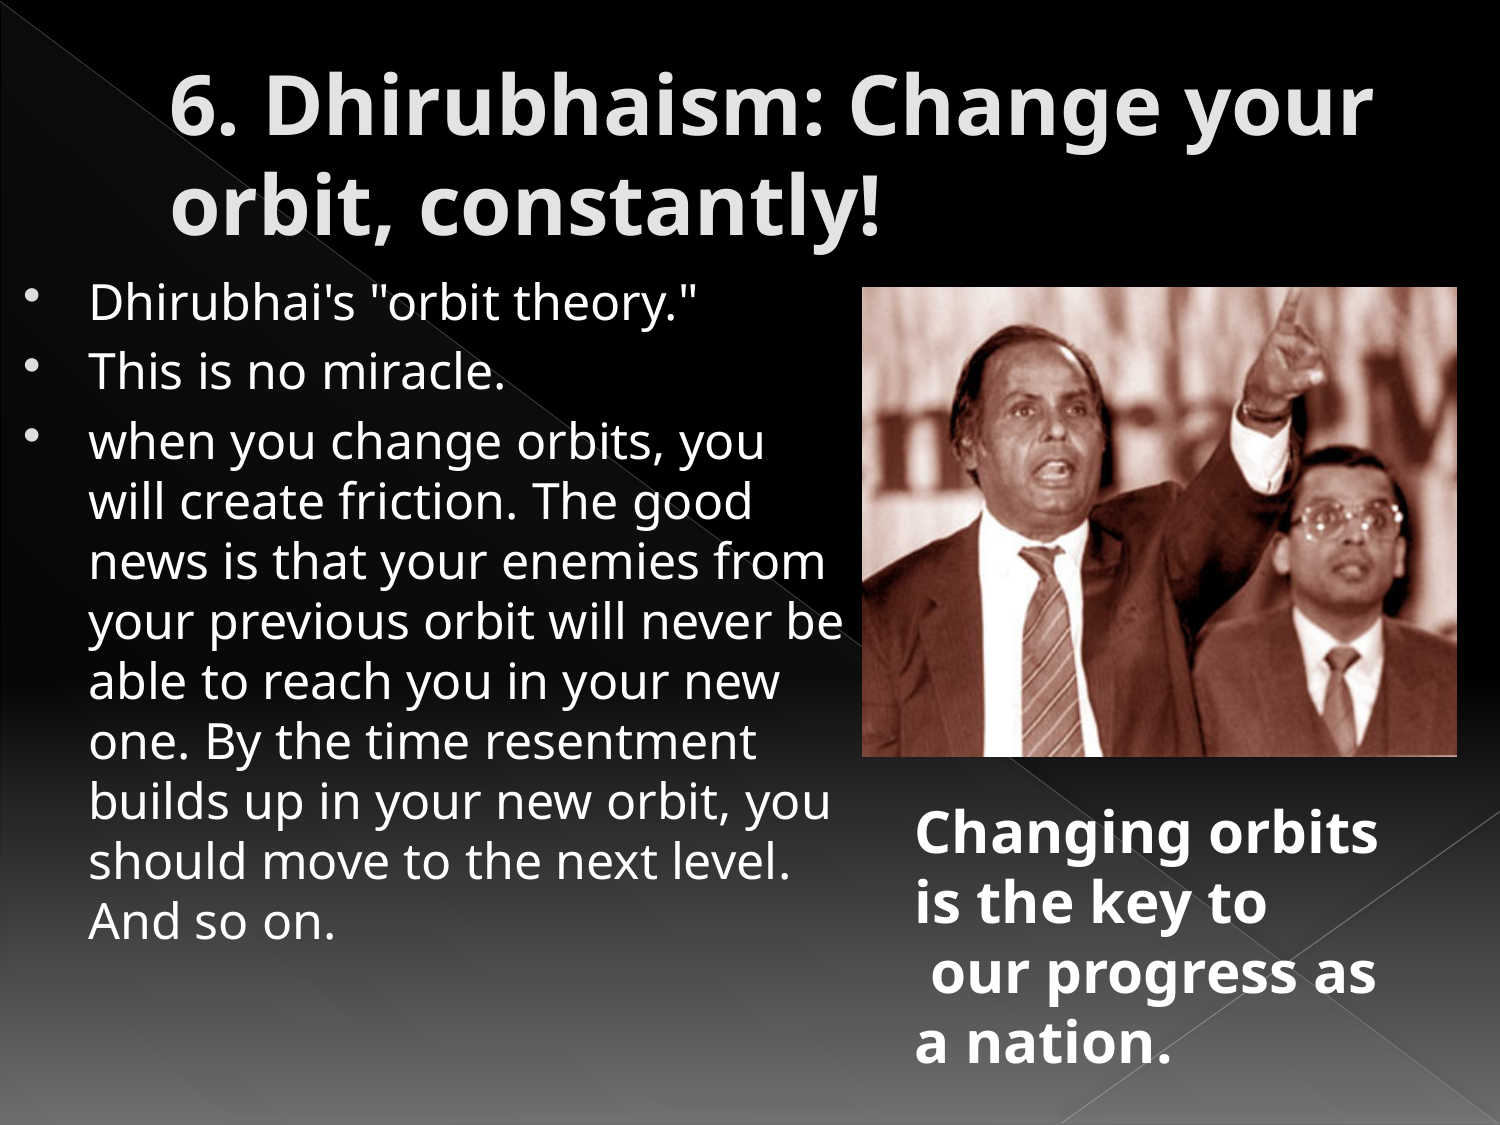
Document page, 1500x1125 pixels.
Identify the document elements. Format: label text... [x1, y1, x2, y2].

text_box Dhirubhai's "orbit theory." This is no miracle. when you change orbits, you will create friction. The good news is that your enemies from your previous orbit will never be able to reach you in your new one. By the time resentment builds up in your new orbit, you should move to the next level. And so on. [0, 262, 863, 1125]
text_box 6. Dhirubhaism: Change your orbit, constantly! [74, 45, 1425, 233]
text_box Changing orbits is the key to our progress as a nation. [899, 787, 1404, 1083]
picture [862, 287, 1457, 757]
